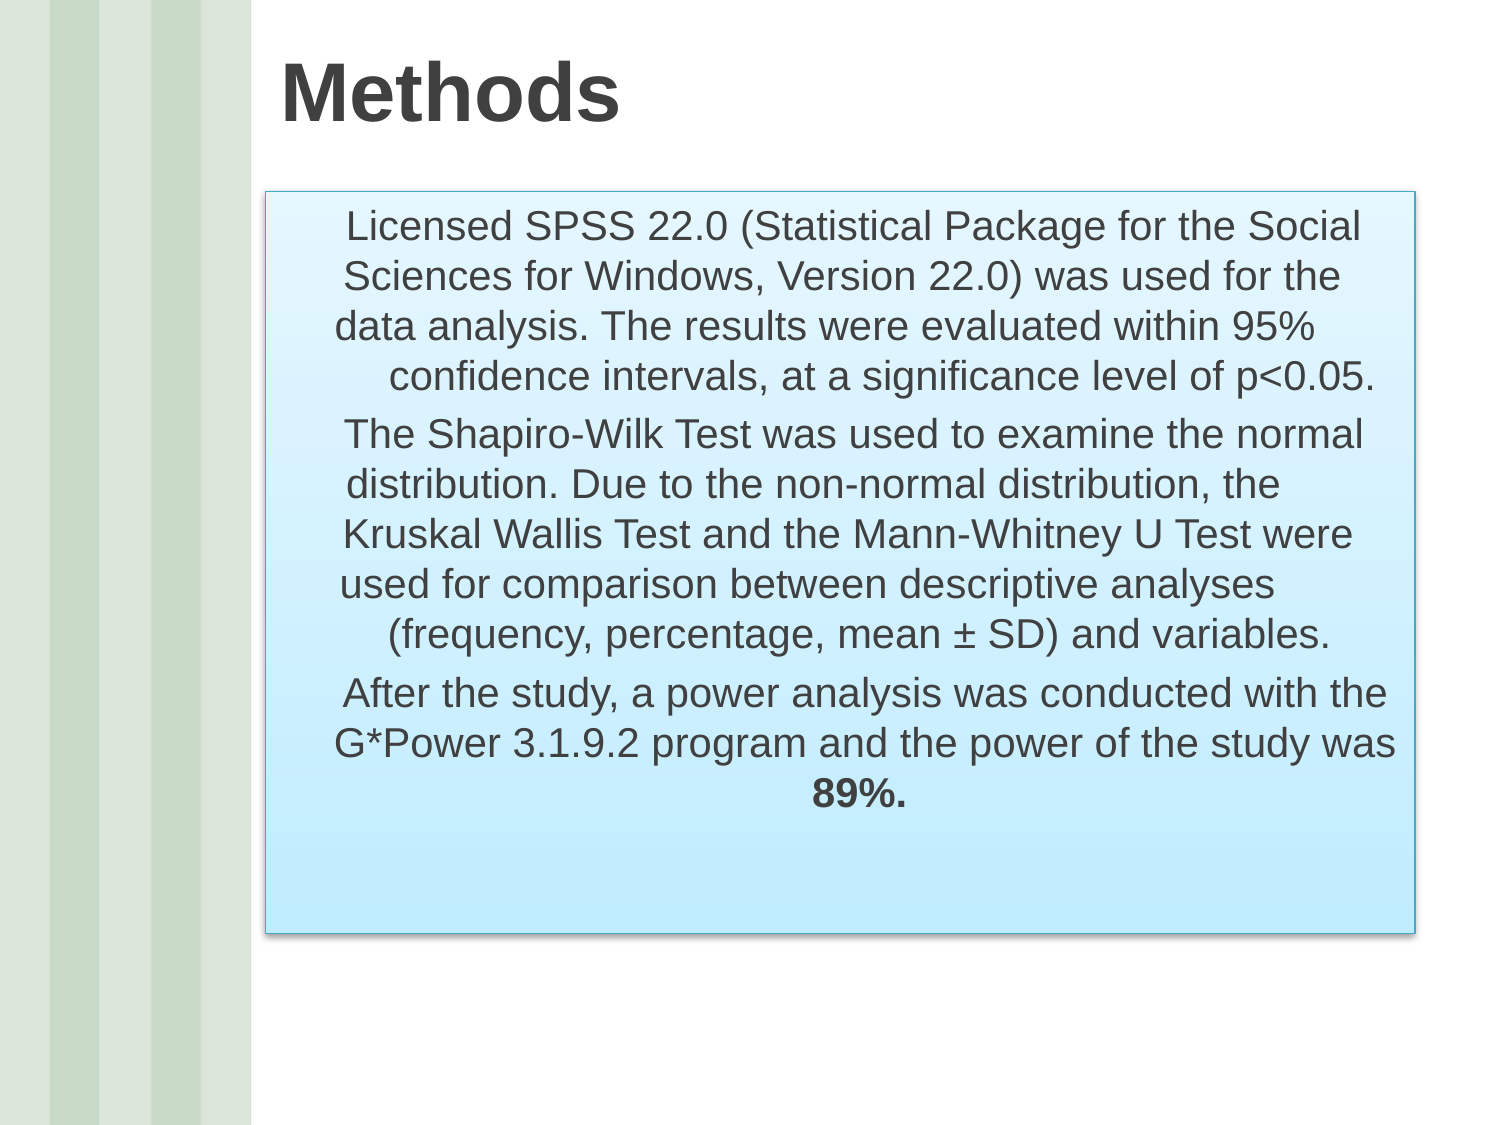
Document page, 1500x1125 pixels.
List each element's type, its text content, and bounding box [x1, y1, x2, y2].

title Methods [265, 0, 1500, 176]
list Licensed SPSS 22.0 (Statistical Package for the Social Sciences for Windows, Version 22.0) was used for the data analysis. The results were evaluated within 95% confidence intervals, at a significance level of p<0.05. The Shapiro-Wilk Test was used to examine the normal distribution. Due to the non-normal distribution, the Kruskal Wallis Test and the Mann-Whitney U Test were used for comparison between descriptive analyses (frequency, percentage, mean ± SD) and variables. After the study, a power analysis was conducted with the G*Power 3.1.9.2 program and the power of the study was 89%. [265, 191, 1416, 934]
picture [0, 0, 1500, 1125]
